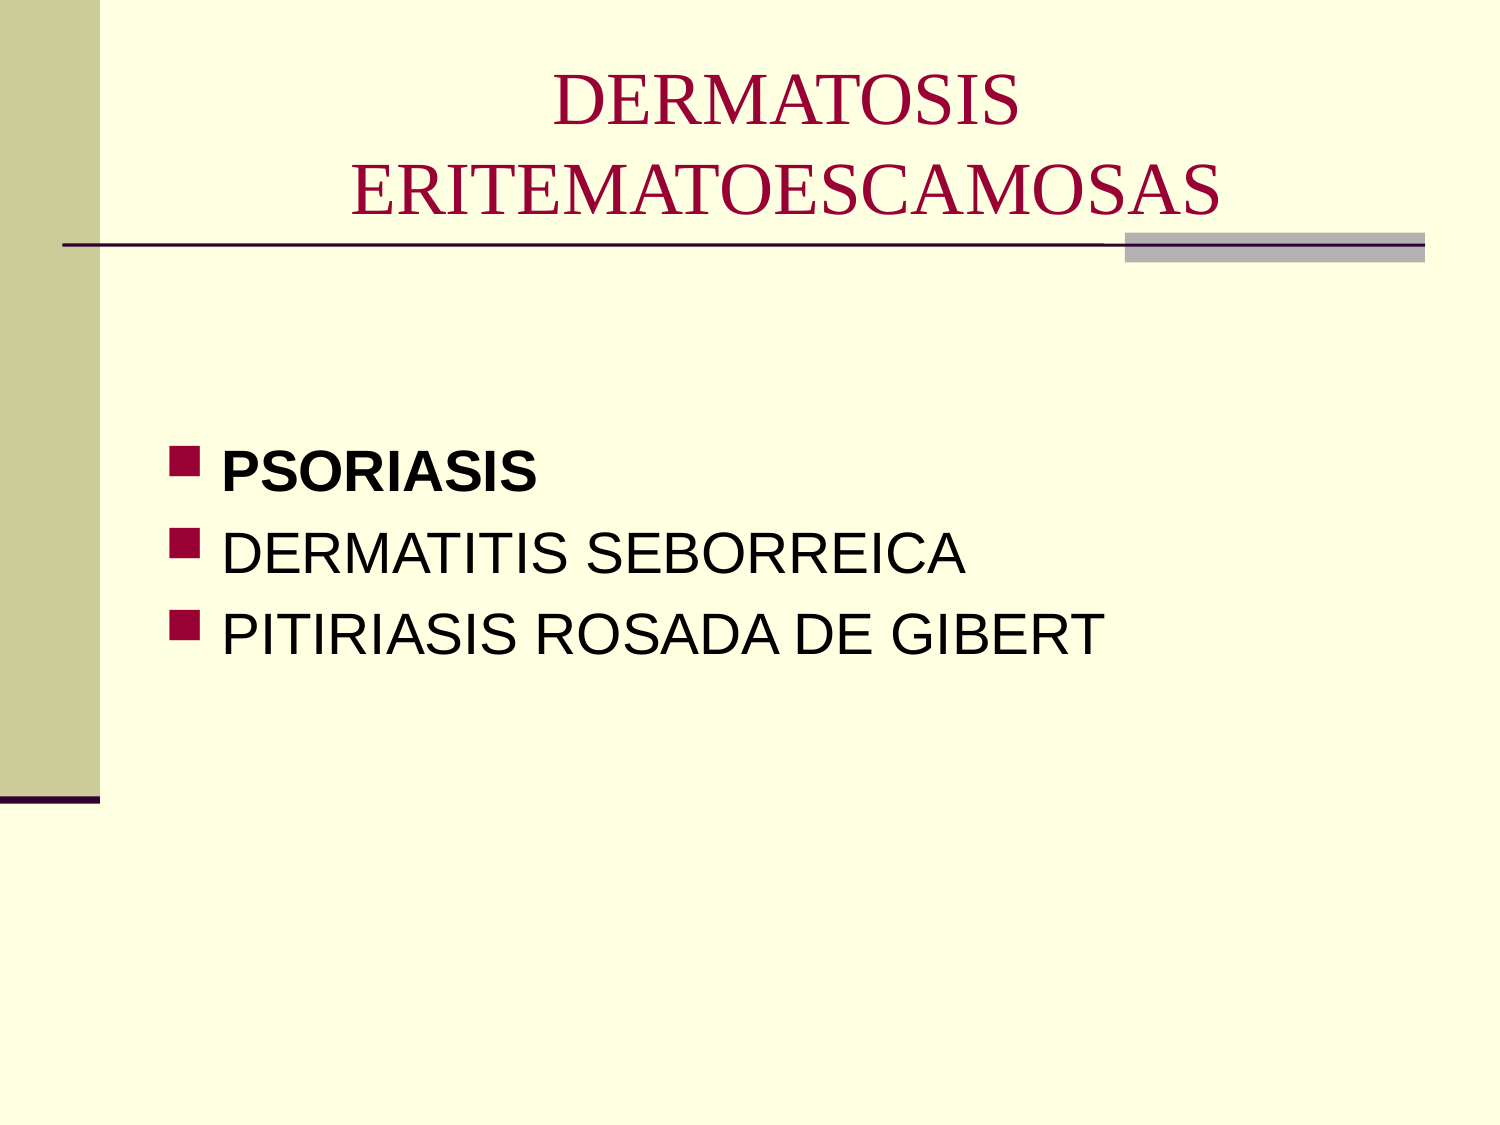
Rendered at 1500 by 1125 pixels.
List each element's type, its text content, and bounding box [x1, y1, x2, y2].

list PSORIASIS DERMATITIS SEBORREICA PITIRIASIS ROSADA DE GIBERT [150, 262, 1425, 1006]
title DERMATOSIS ERITEMATOESCAMOSAS [150, 45, 1425, 234]
